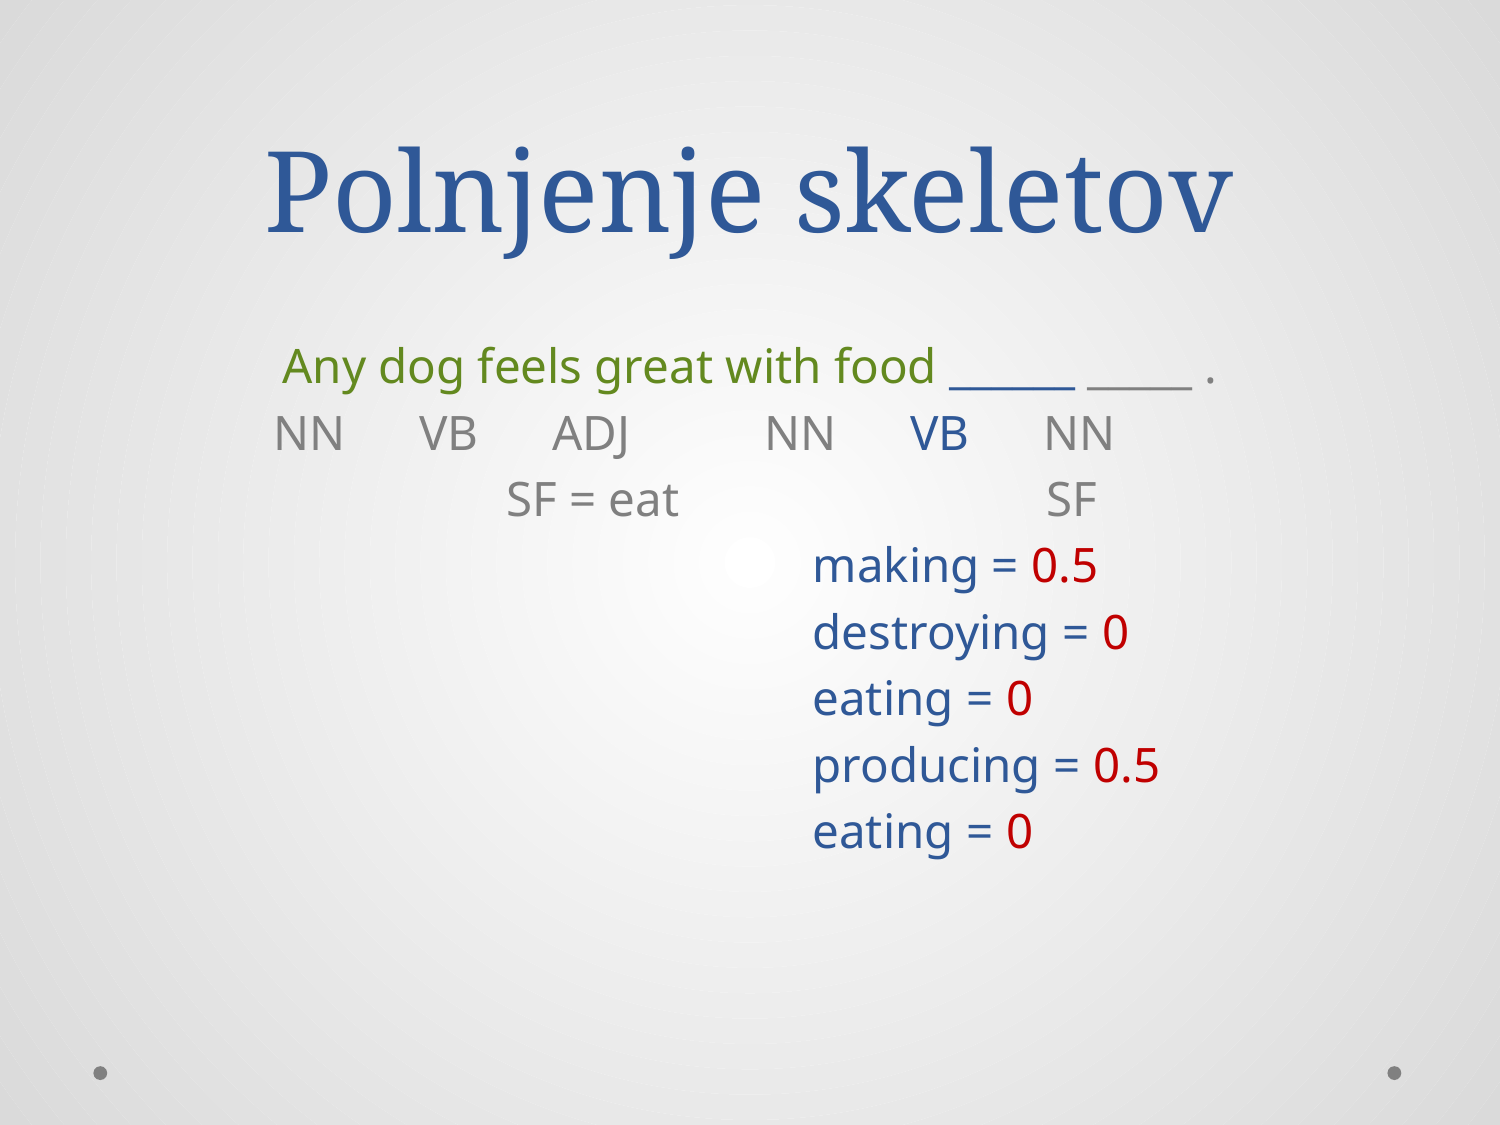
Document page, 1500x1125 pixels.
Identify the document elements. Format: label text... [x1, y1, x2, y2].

list Any dog feels great with food ______ _____ . NN VB ADJ NN VB NN SF = eat SF making = 0.5 destroying = 0 eating = 0 producing = 0.5 eating = 0 [75, 262, 1425, 1005]
title Polnjenje skeletov [75, 0, 1425, 262]
